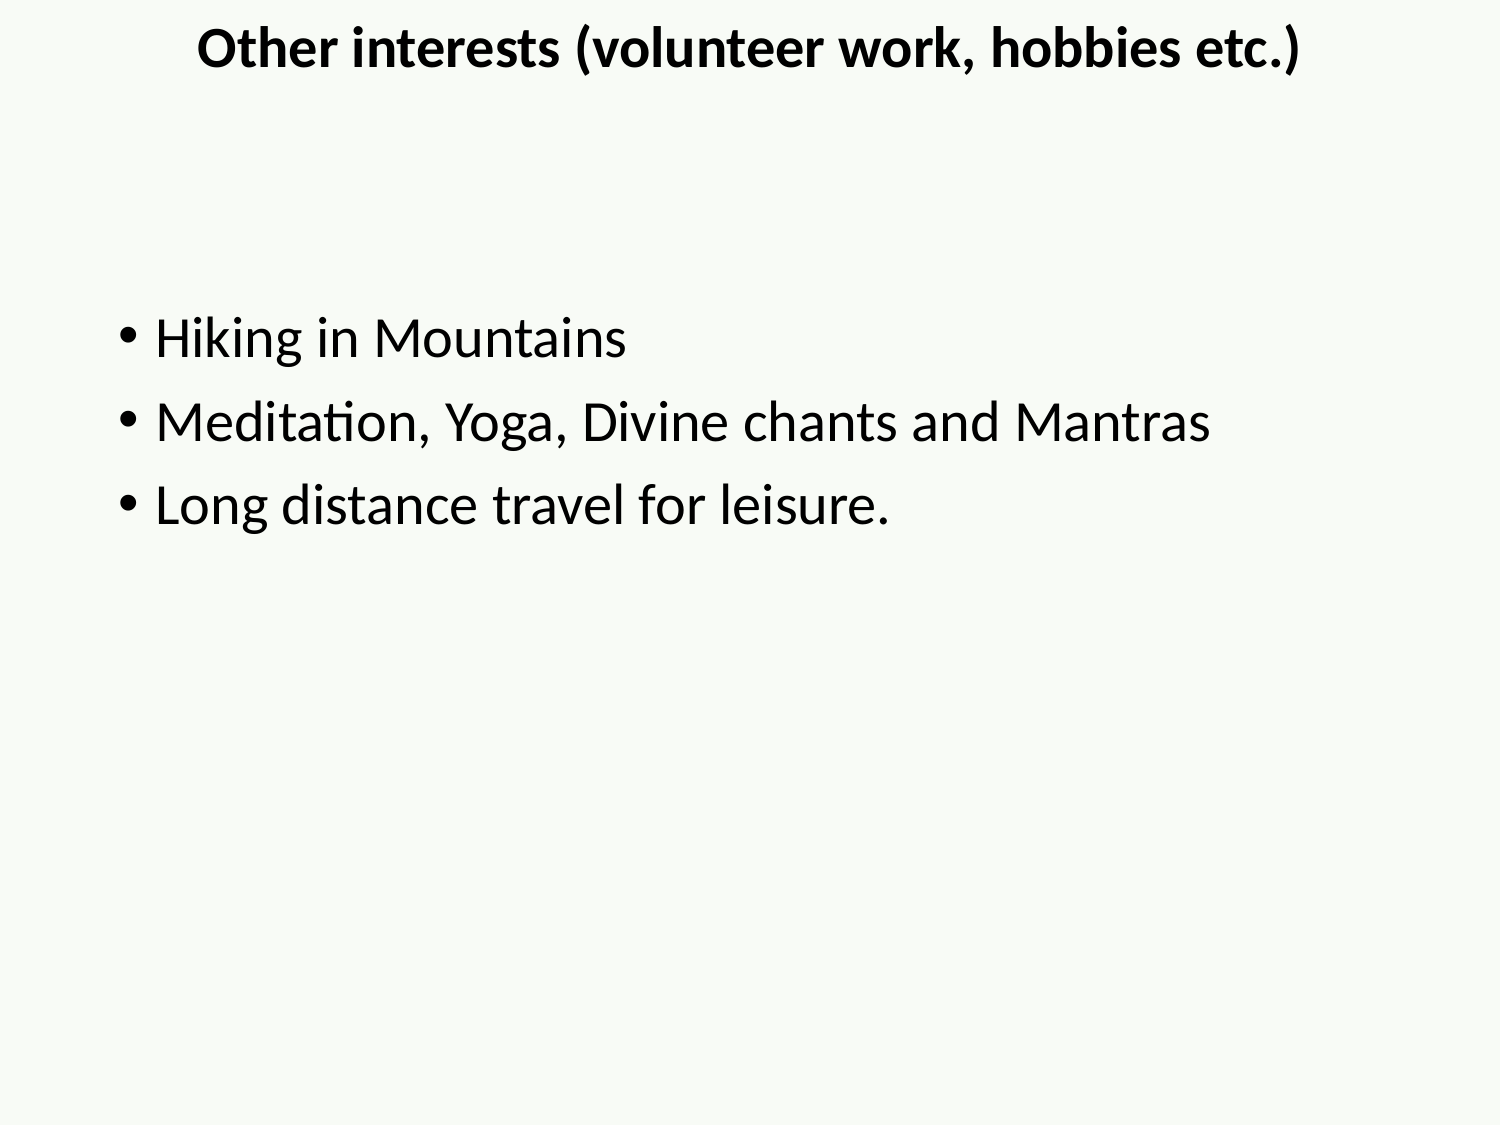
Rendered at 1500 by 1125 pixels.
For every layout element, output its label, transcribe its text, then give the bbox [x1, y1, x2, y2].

list Hiking in Mountains Meditation, Yoga, Divine chants and Mantras Long distance travel for leisure. [103, 299, 1397, 1014]
text_box Other interests (volunteer work, hobbies etc.) [0, 1, 1500, 87]
